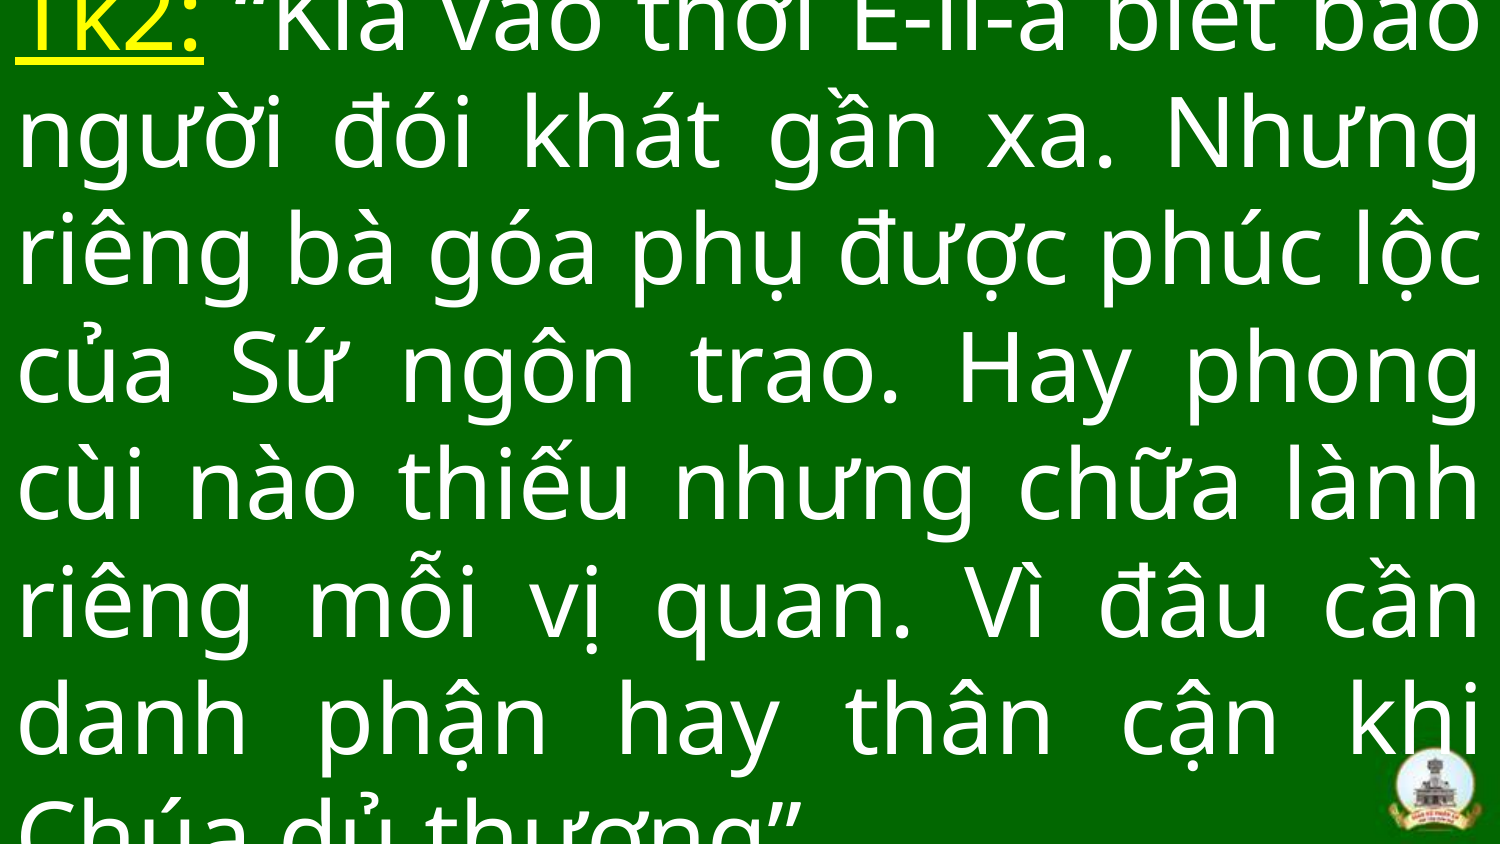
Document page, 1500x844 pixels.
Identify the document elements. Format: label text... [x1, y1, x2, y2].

title Tk2: “Kìa vào thời Ê-li-a biết bao người đói khát gần xa. Nhưng riêng bà góa phụ được phúc lộc của Sứ ngôn trao. Hay phong cùi nào thiếu nhưng chữa lành riêng mỗi vị quan. Vì đâu cần danh phận hay thân cận khi Chúa dủ thương”. [0, 0, 1500, 844]
